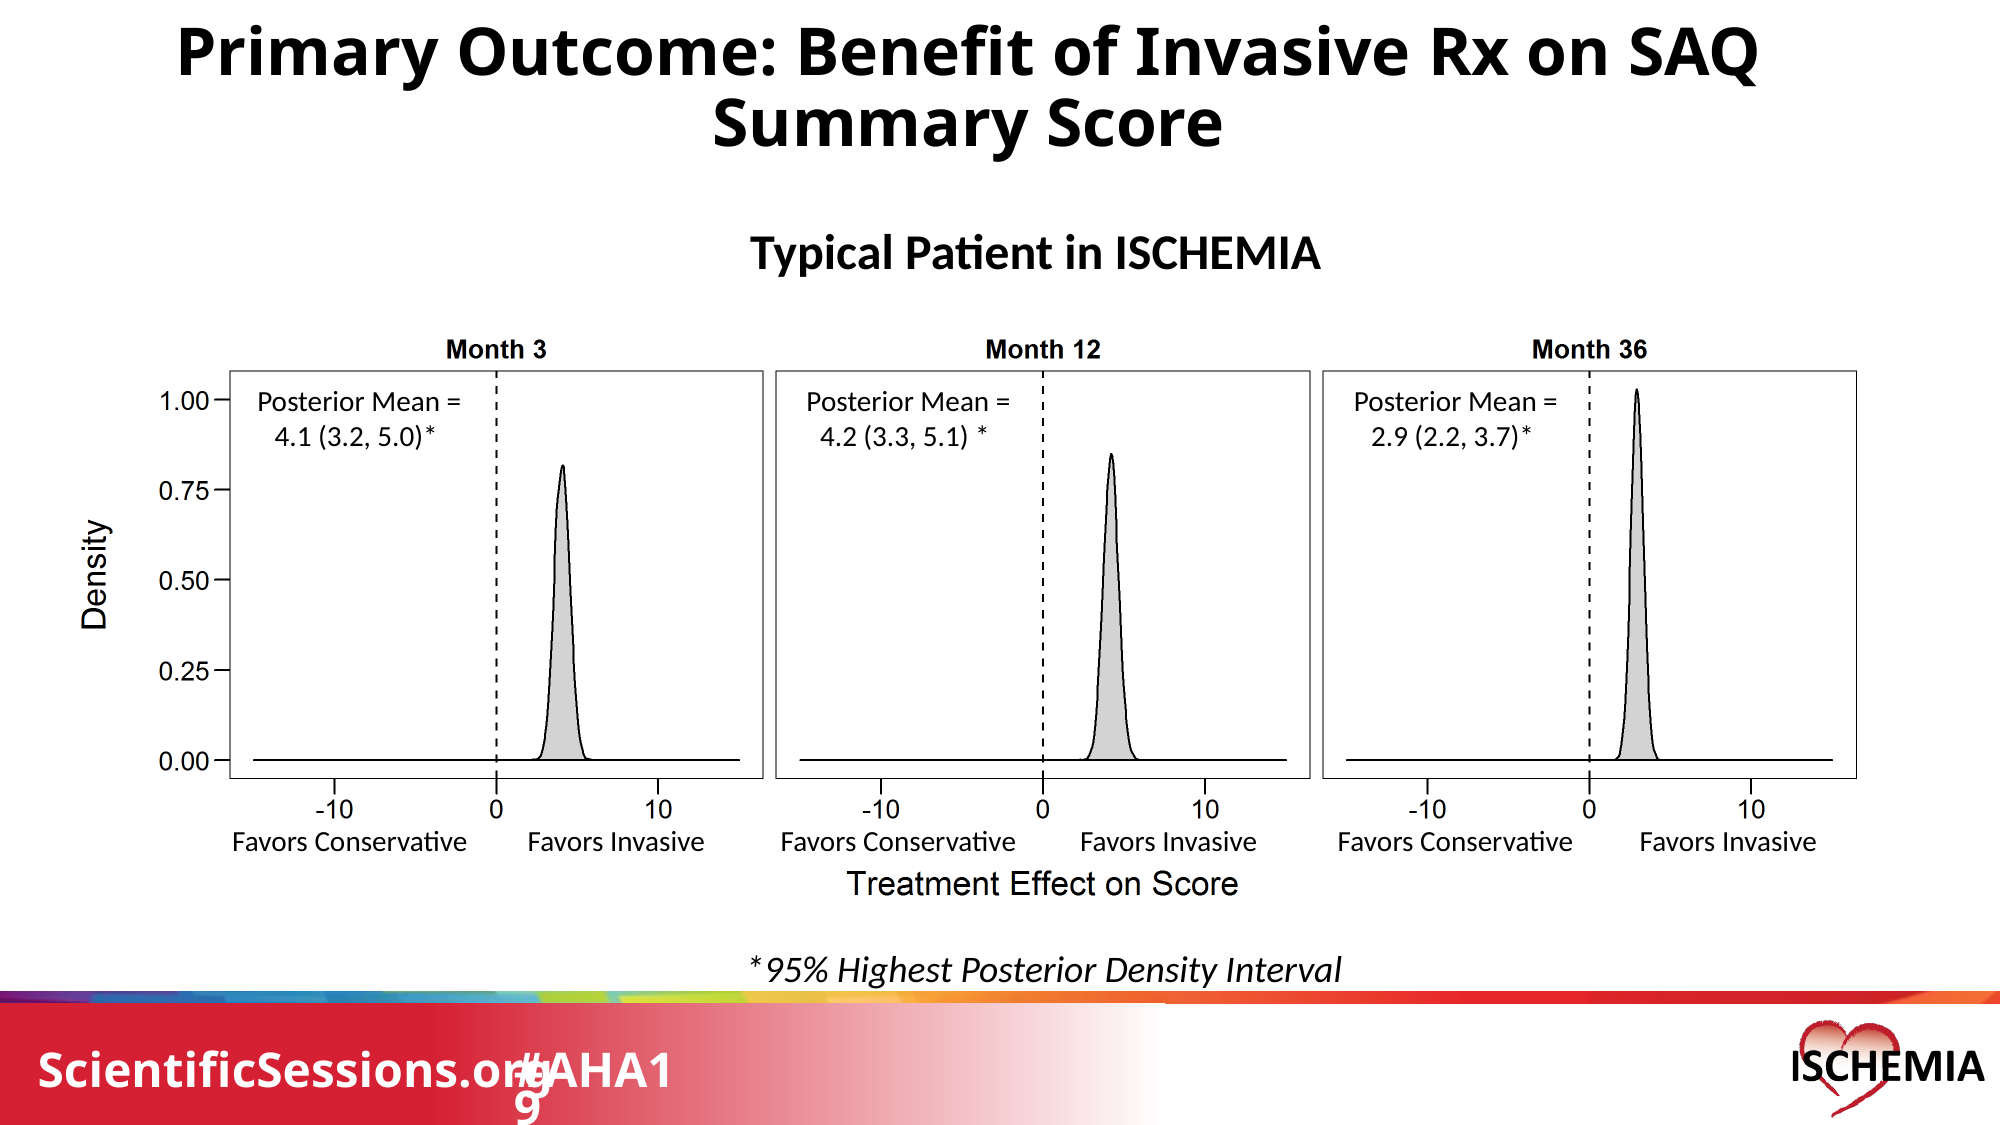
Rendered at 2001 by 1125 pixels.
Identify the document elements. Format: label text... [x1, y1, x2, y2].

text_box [68, 313, 1869, 914]
picture [1792, 1012, 1985, 1118]
text_box *95% Highest Posterior Density Interval [730, 938, 1358, 998]
picture [0, 991, 2000, 1004]
title Primary Outcome: Benefit of Invasive Rx on SAQ Summary Score [38, 10, 1900, 169]
text_box Typical Patient in ISCHEMIA [214, 212, 1858, 288]
